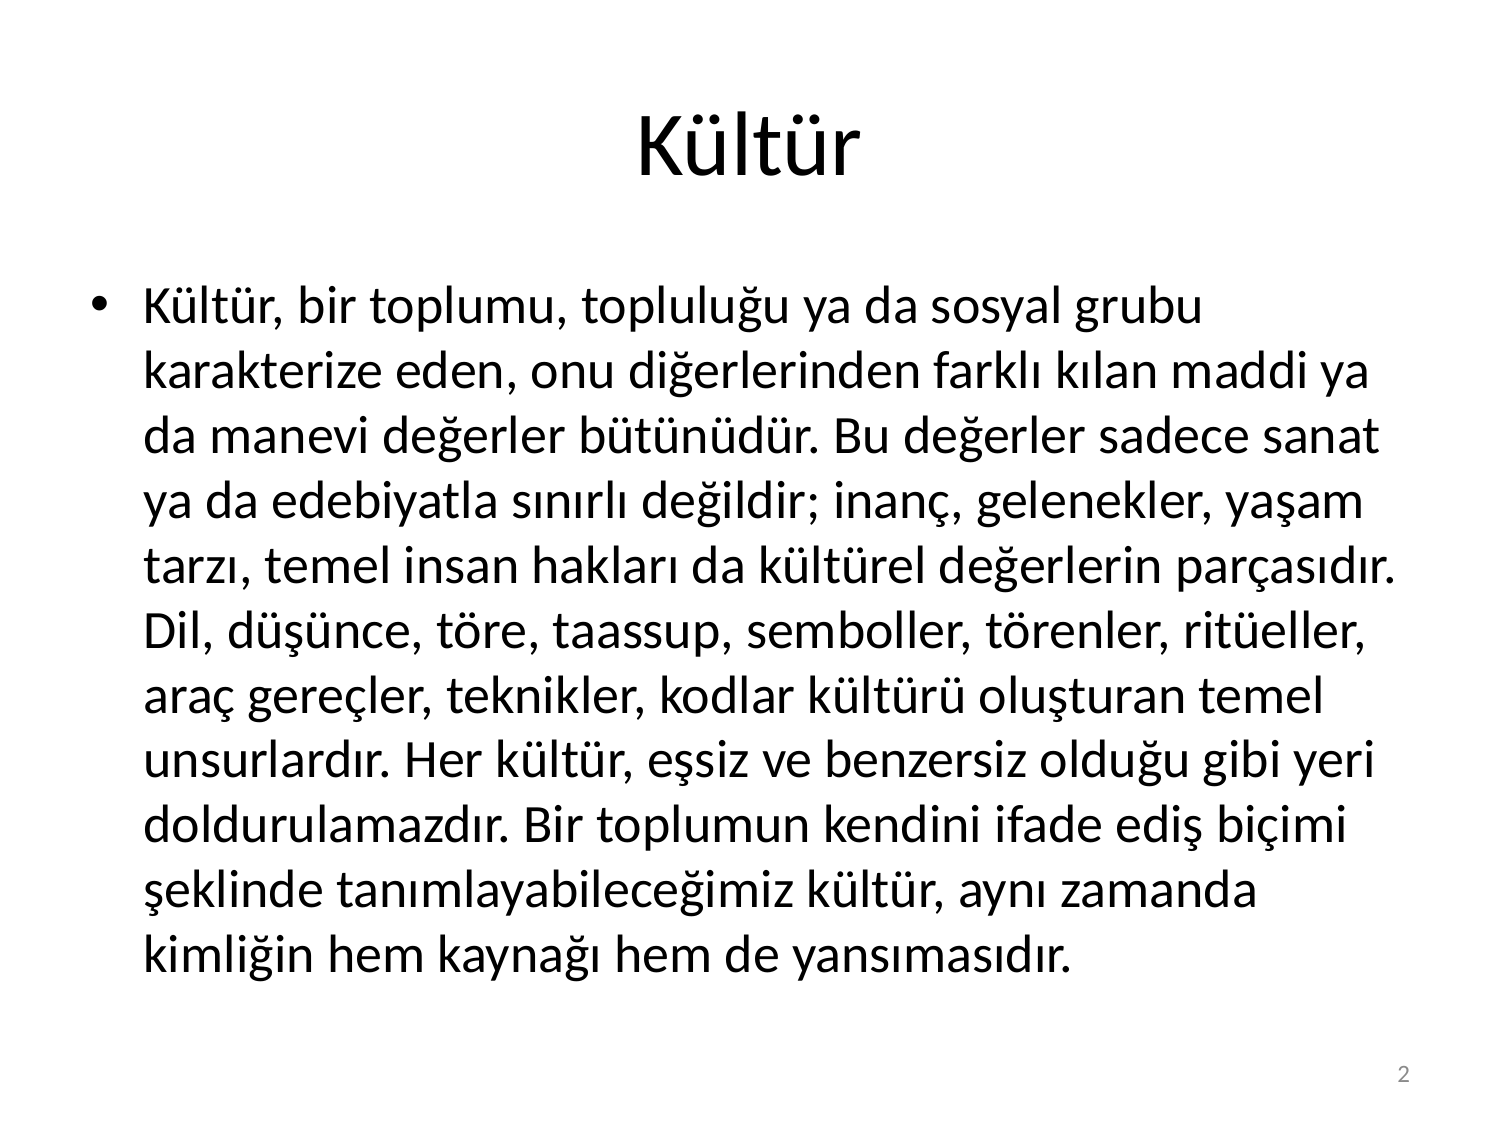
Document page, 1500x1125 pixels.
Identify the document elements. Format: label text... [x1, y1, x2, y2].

title Kültür [75, 45, 1425, 233]
slide_number 2 [1074, 1042, 1425, 1103]
list Kültür, bir toplumu, topluluğu ya da sosyal grubu karakterize eden, onu diğerlerinden farklı kılan maddi ya da manevi değerler bütünüdür. Bu değerler sadece sanat ya da edebiyatla sınırlı değildir; inanç, gelenekler, yaşam tarzı, temel insan hakları da kültürel değerlerin parçasıdır. Dil, düşünce, töre, taassup, semboller, törenler, ritüeller, araç gereçler, teknikler, kodlar kültürü oluşturan temel unsurlardır. Her kültür, eşsiz ve benzersiz olduğu gibi yeri doldurulamazdır. Bir toplumun kendini ifade ediş biçimi şeklinde tanımlayabileceğimiz kültür, aynı zamanda kimliğin hem kaynağı hem de yansımasıdır. [75, 262, 1425, 1005]
